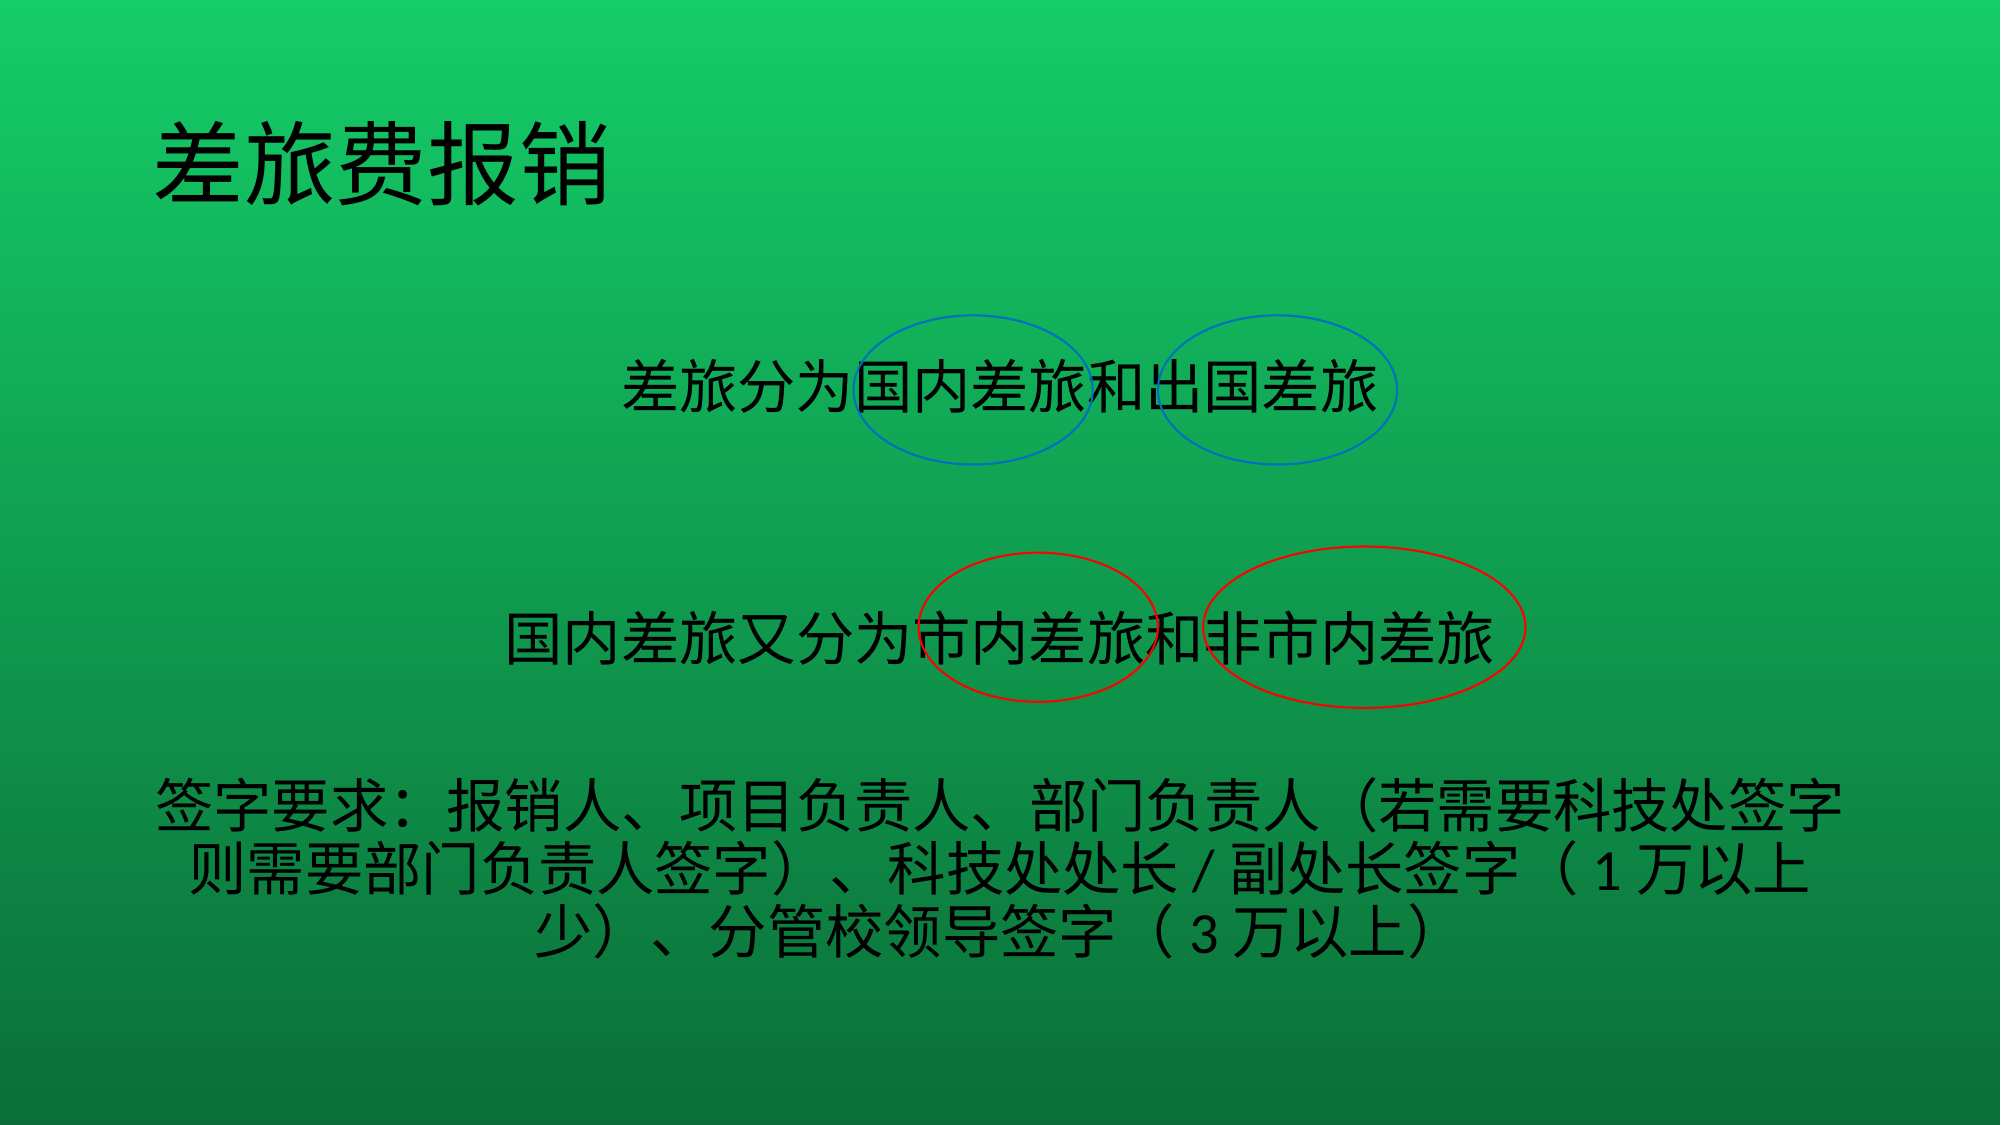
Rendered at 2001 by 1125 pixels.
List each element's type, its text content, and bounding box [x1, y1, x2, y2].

text_box [1202, 545, 1527, 709]
list 差旅分为国内差旅和出国差旅 国内差旅又分为市内差旅和非市内差旅 签字要求：报销人、项目负责人、部门负责人（若需要科技处签字则需要部门负责人签字）、科技处处长/副处长签字（1万以上少）、分管校领导签字（3万以上） [137, 350, 1863, 1065]
text_box [917, 551, 1159, 703]
title 差旅费报销 [137, 59, 1863, 278]
text_box [1156, 314, 1399, 466]
text_box [852, 314, 1094, 466]
